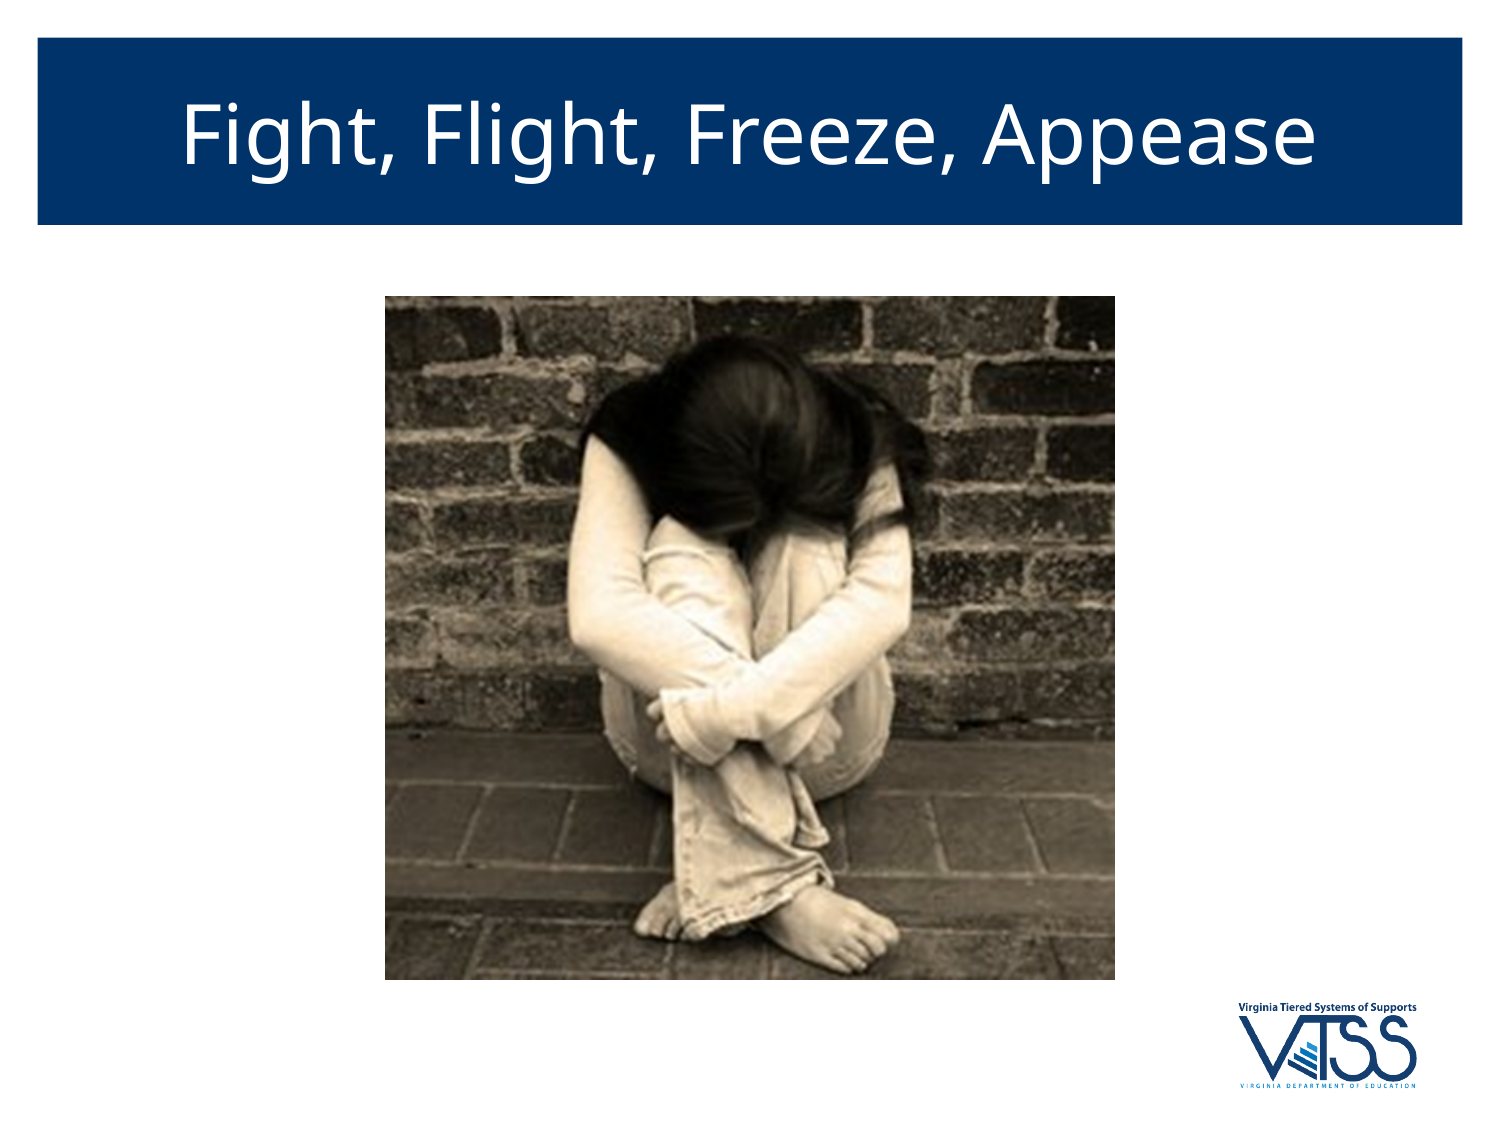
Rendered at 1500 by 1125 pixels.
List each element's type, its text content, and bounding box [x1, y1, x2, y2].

title Fight, Flight, Freeze, Appease [37, 37, 1463, 225]
picture [1237, 989, 1418, 1095]
picture [384, 296, 1115, 980]
